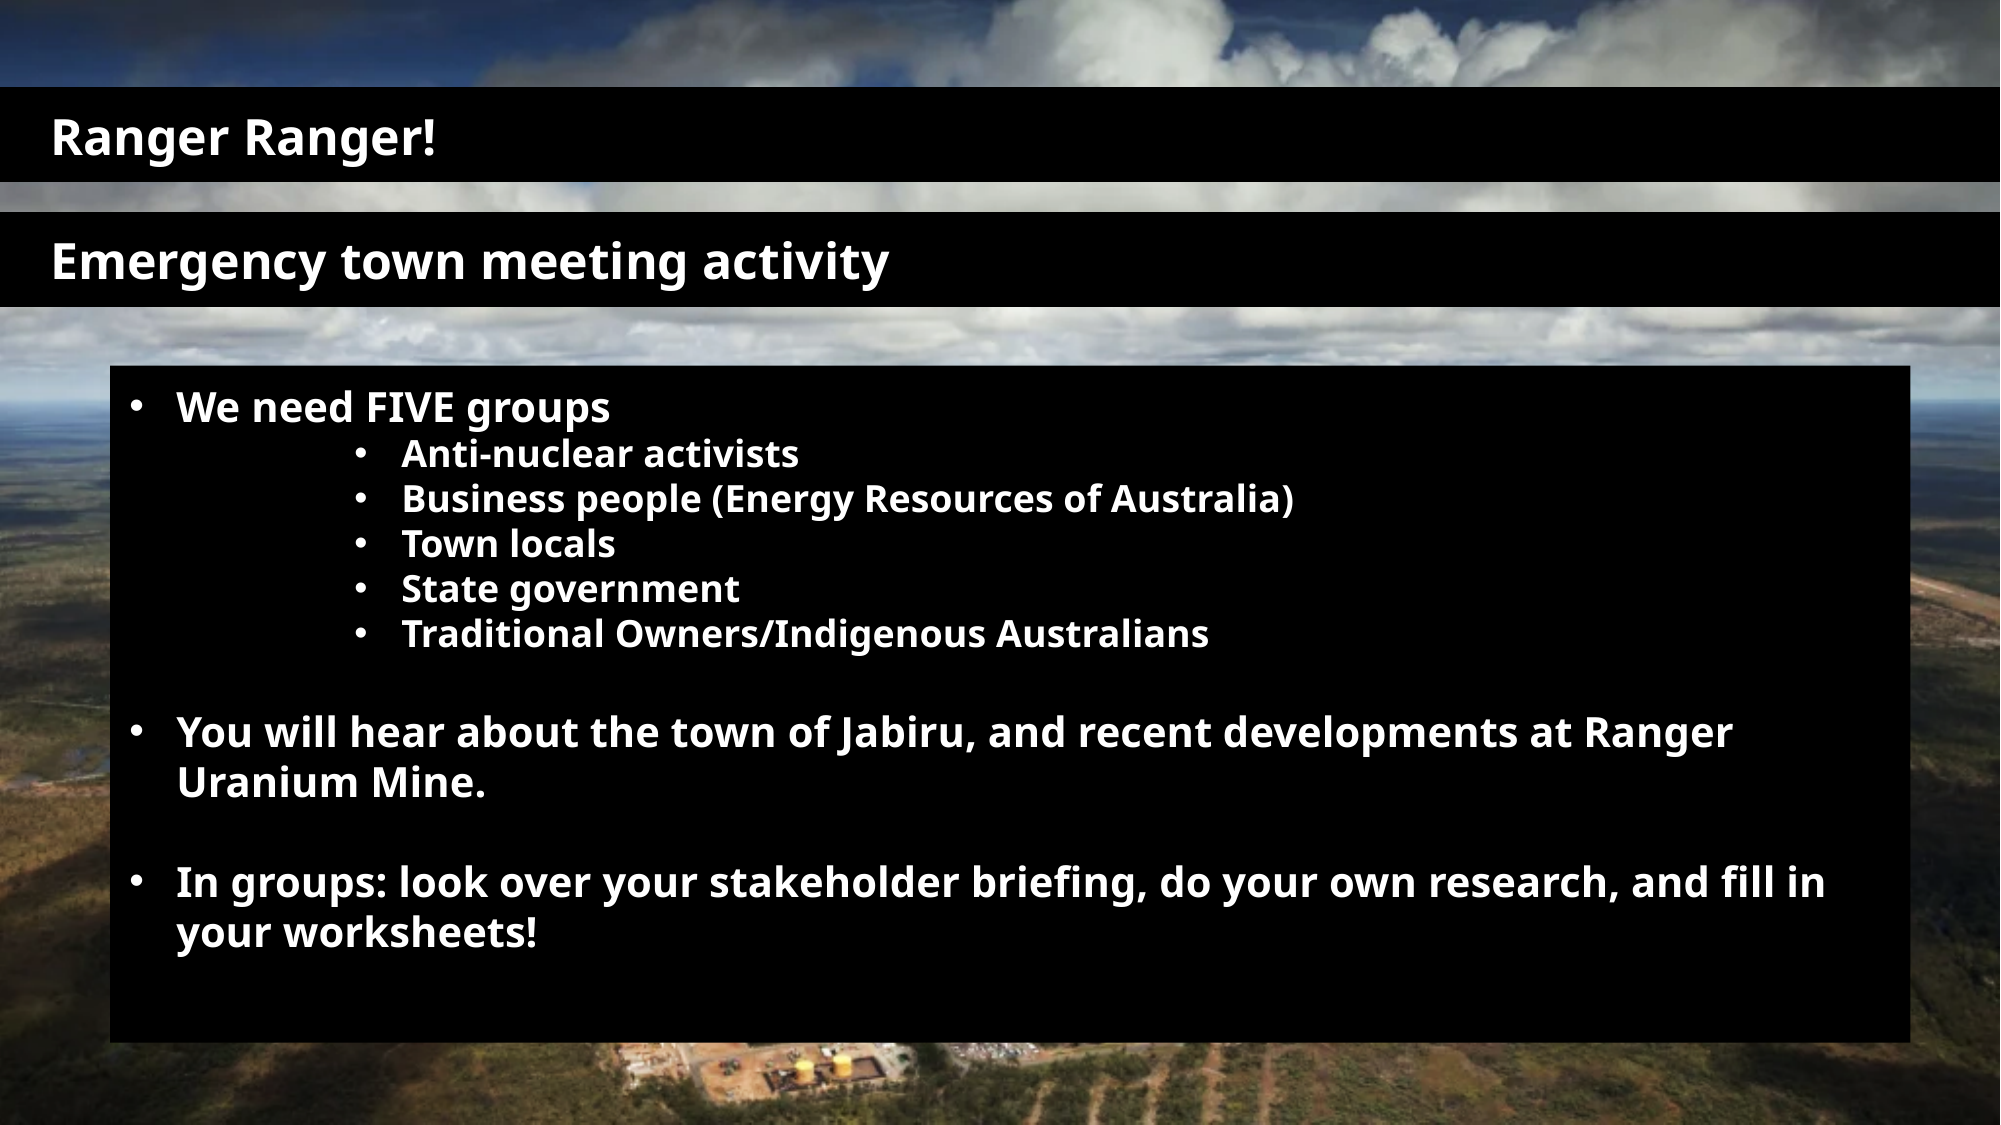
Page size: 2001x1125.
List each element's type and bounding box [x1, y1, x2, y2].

picture [0, 306, 2000, 1125]
text_box [0, 212, 2000, 306]
picture [0, 0, 2000, 88]
picture [0, 182, 2000, 212]
text_box [0, 88, 2000, 182]
